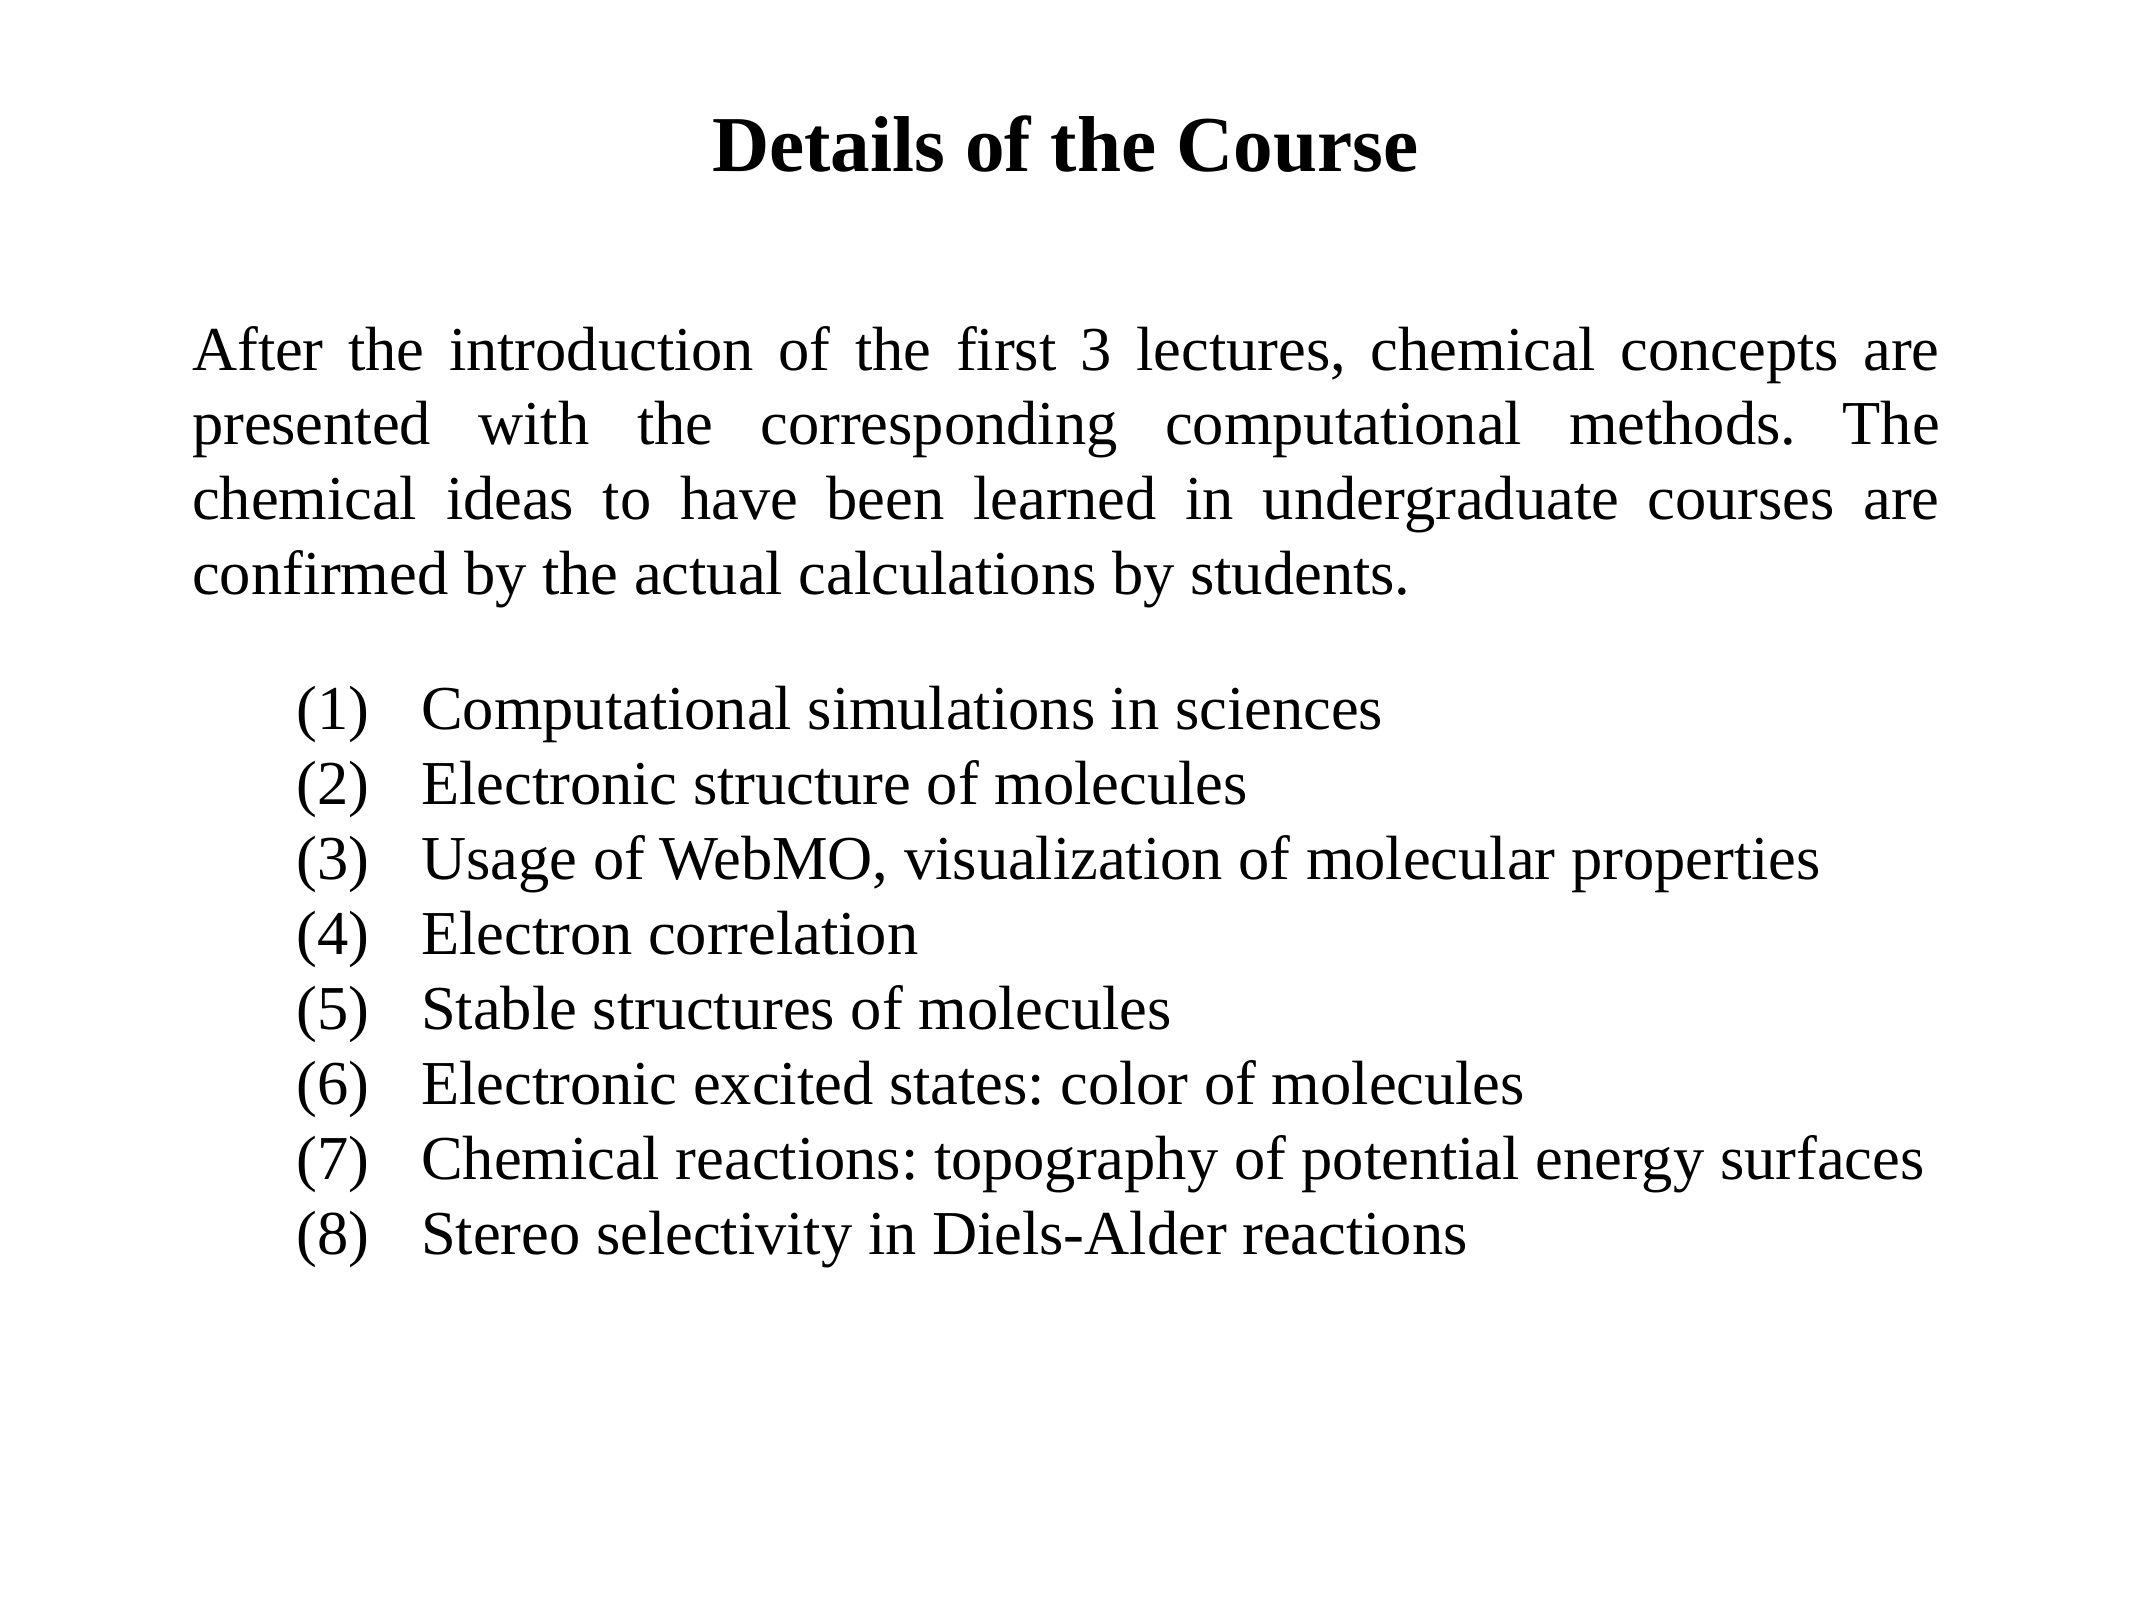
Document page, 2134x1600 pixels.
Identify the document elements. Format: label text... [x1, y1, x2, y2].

text_box Details of the Course [45, 45, 2086, 259]
text_box After the introduction of the first 3 lectures, chemical concepts are presented with the corresponding computational methods. The chemical ideas to have been learned in undergraduate courses are confirmed by the actual calculations by students. [183, 299, 1950, 616]
text_box Computational simulations in sciences Electronic structure of molecules Usage of WebMO, visualization of molecular properties Electron correlation Stable structures of molecules Electronic excited states: color of molecules Chemical reactions: topography of potential energy surfaces Stereo selectivity in Diels-Alder reactions [183, 658, 1950, 1276]
